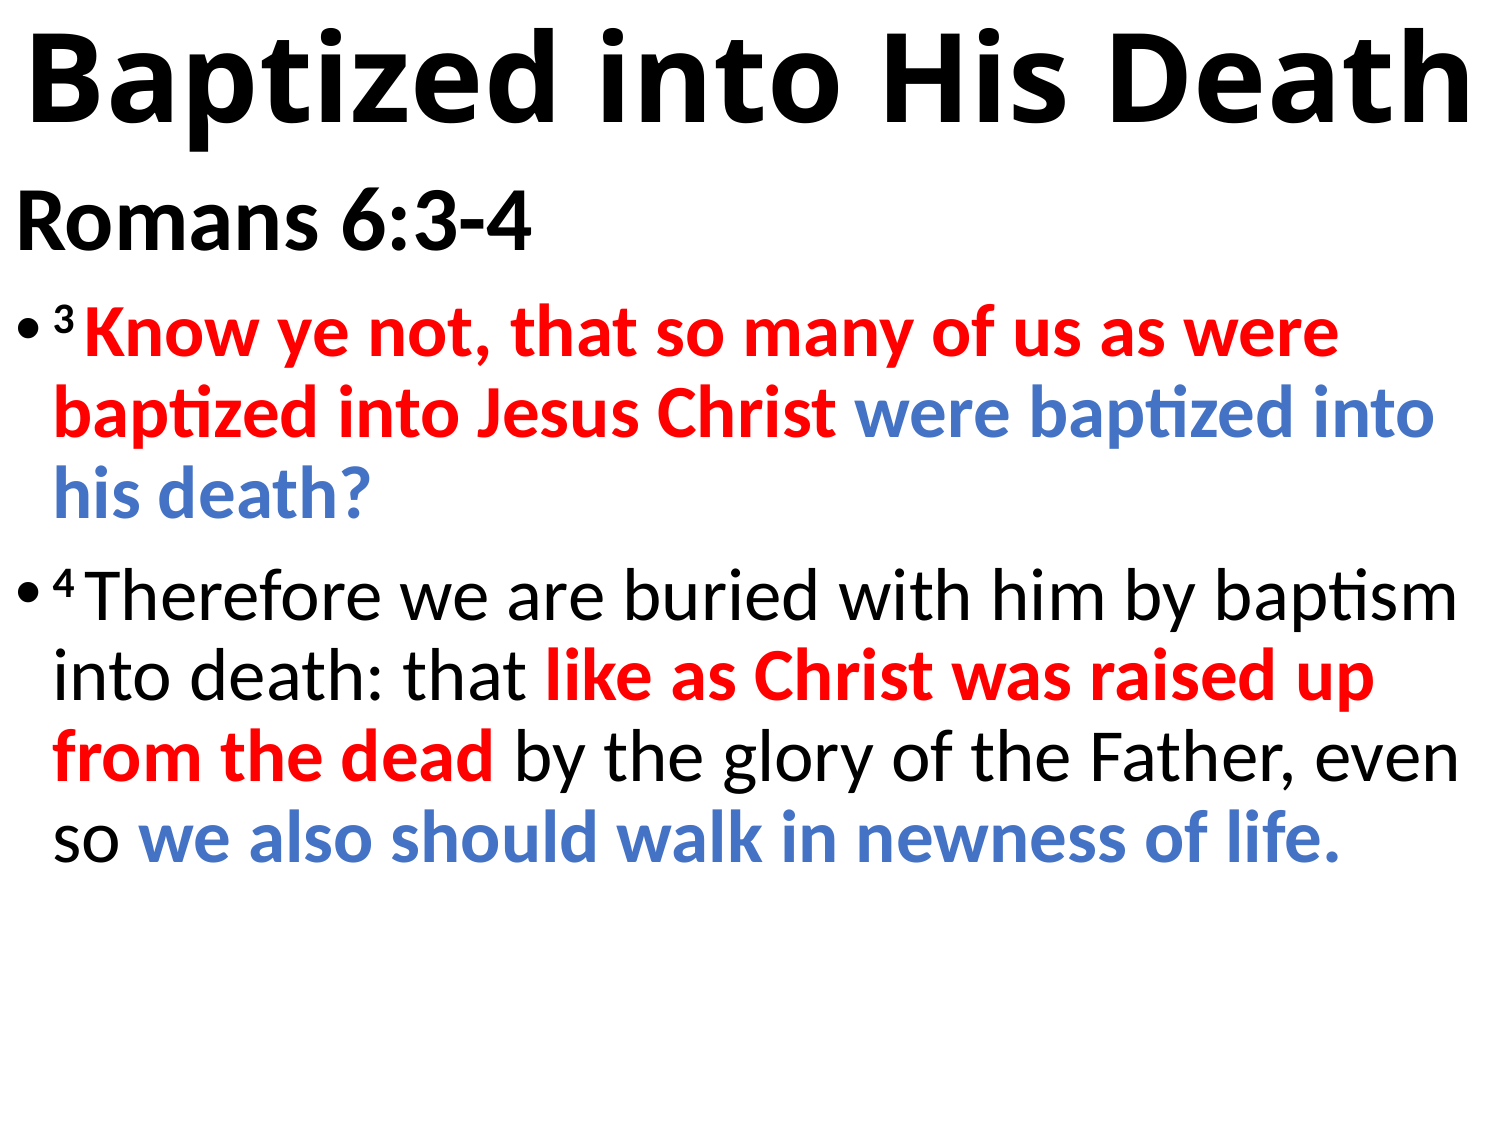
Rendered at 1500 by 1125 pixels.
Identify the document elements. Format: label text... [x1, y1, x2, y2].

title Baptized into His Death [0, 0, 1500, 164]
list Romans 6:3-4 3 Know ye not, that so many of us as were baptized into Jesus Christ were baptized into his death? 4 Therefore we are buried with him by baptism into death: that like as Christ was raised up from the dead by the glory of the Father, even so we also should walk in newness of life. [0, 164, 1500, 1109]
